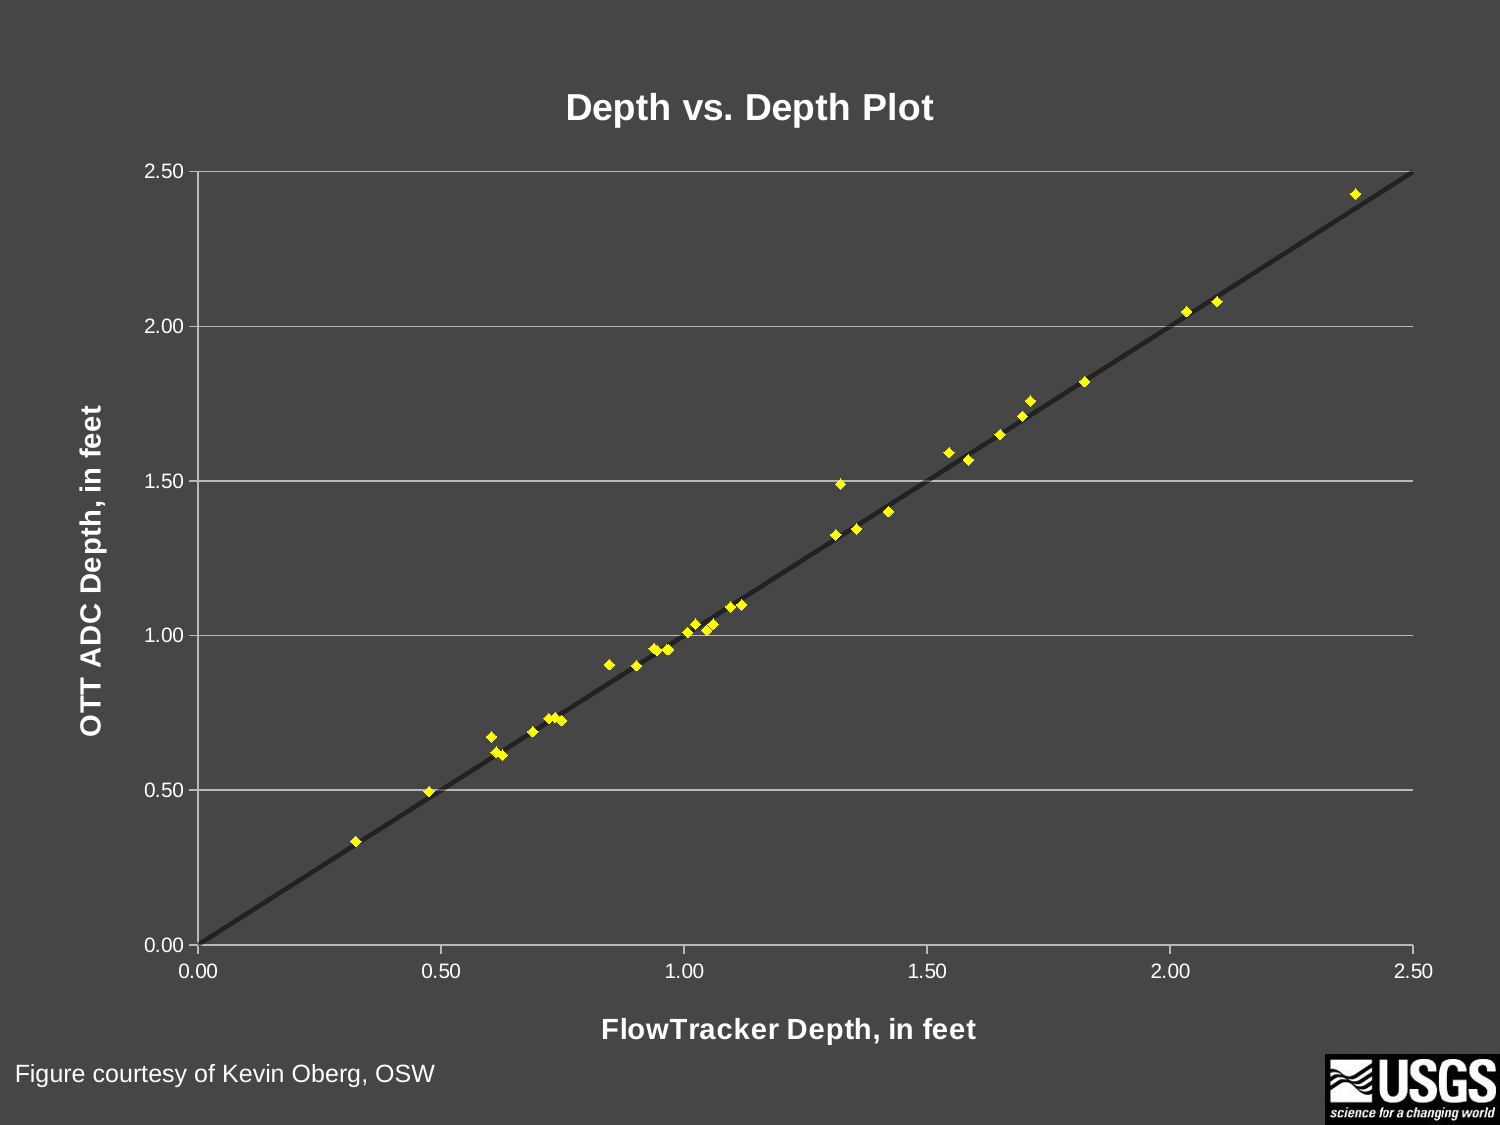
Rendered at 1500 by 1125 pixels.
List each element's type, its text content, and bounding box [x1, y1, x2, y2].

text_box Figure courtesy of Kevin Oberg, OSW [0, 1050, 48, 1095]
chart [38, 45, 1462, 1080]
picture [1325, 1054, 1500, 1125]
